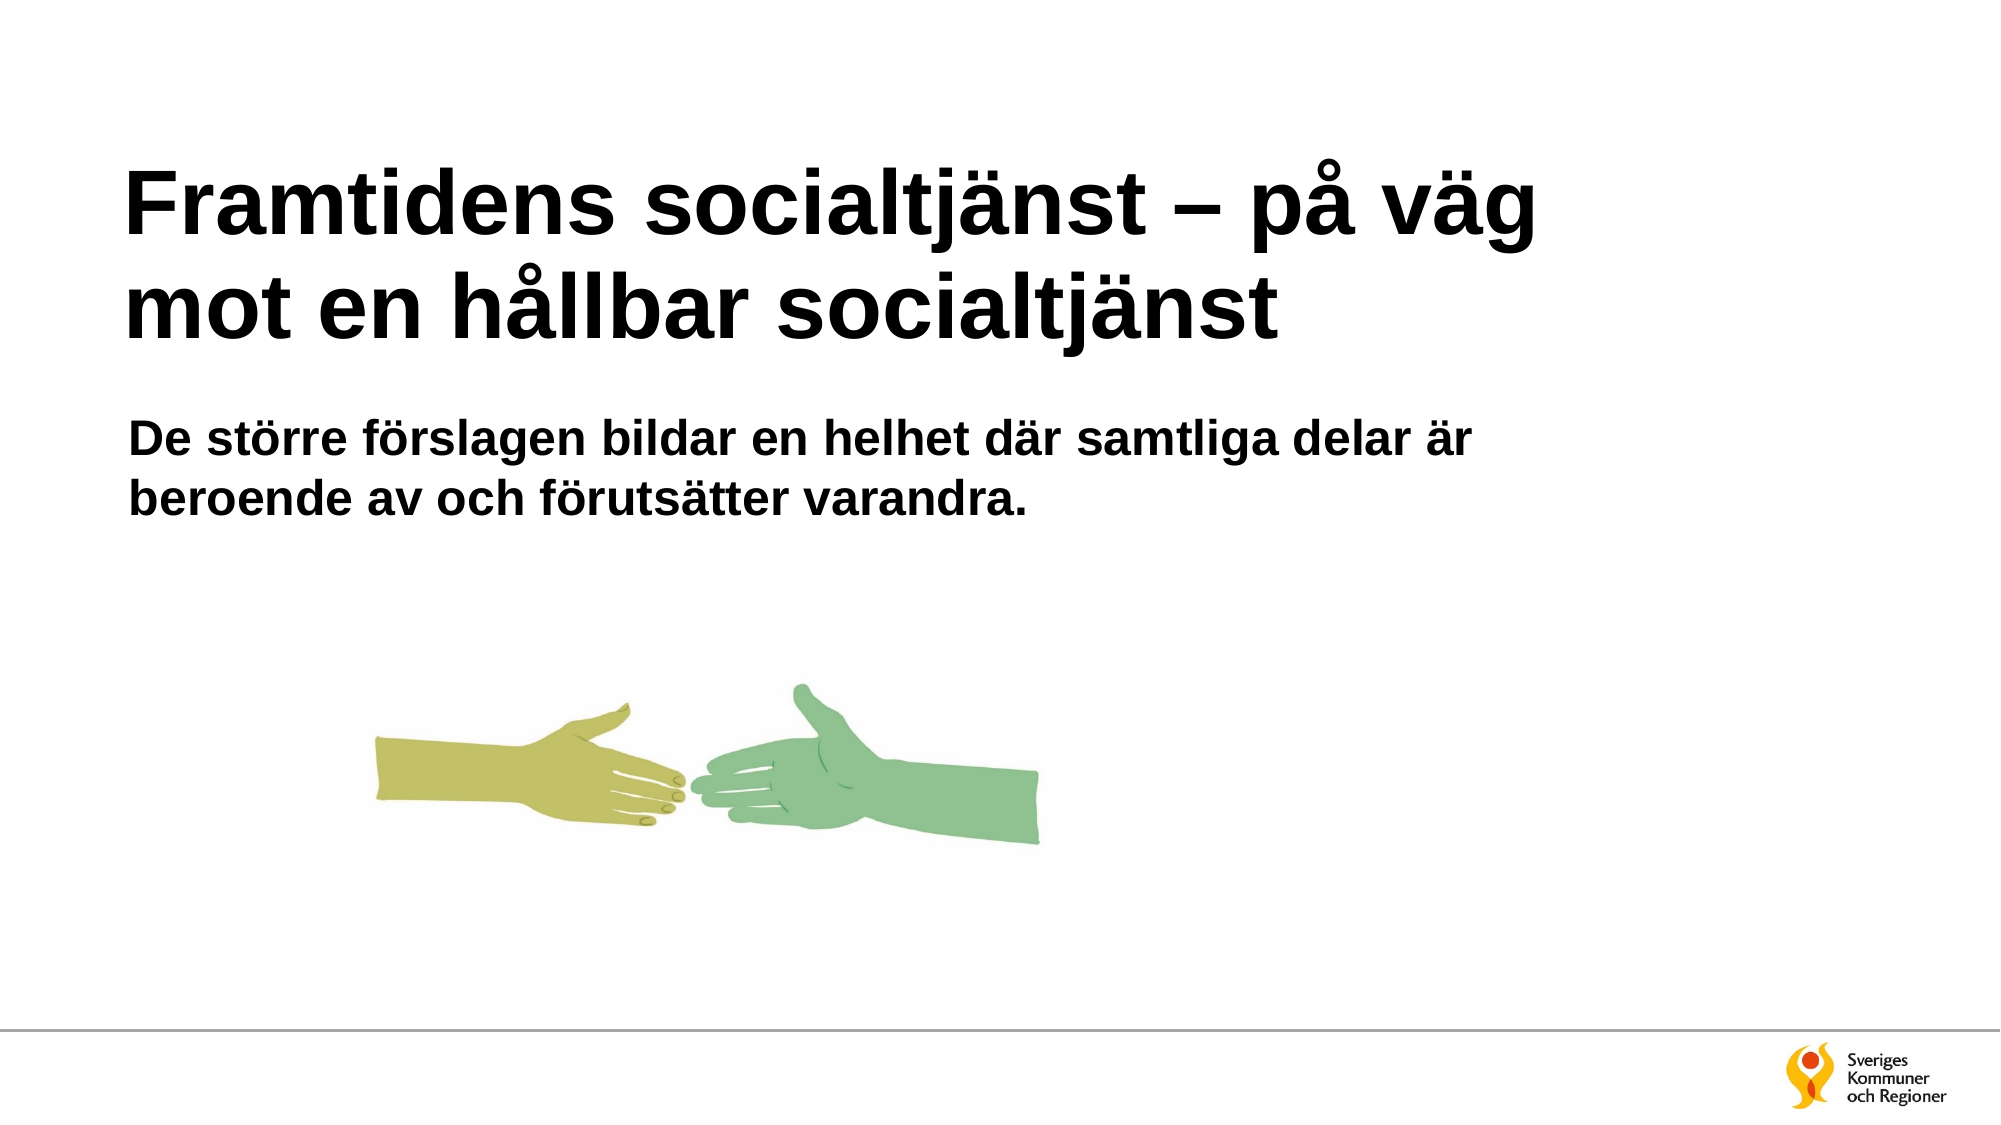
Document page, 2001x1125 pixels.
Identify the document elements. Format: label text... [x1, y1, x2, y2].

title Framtidens socialtjänst – på väg mot en hållbar socialtjänst [108, 143, 1686, 346]
list De större förslagen bildar en helhet där samtliga delar är beroende av och förutsätter varandra. [108, 397, 1686, 1041]
picture [1786, 1042, 1947, 1109]
picture [366, 655, 1047, 867]
